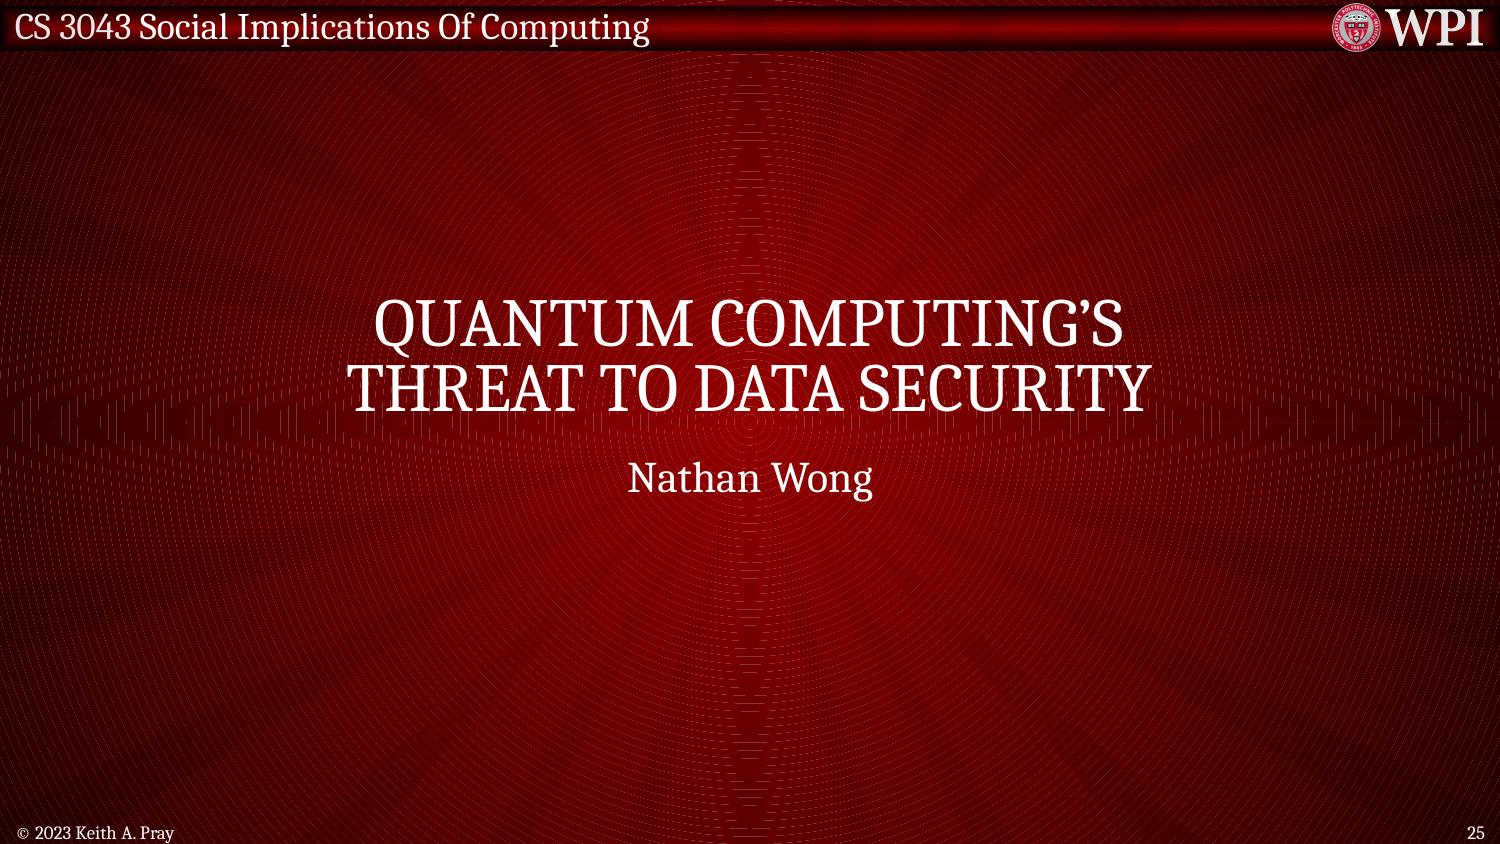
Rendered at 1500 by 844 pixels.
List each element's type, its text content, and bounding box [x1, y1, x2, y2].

list Nathan Wong [150, 446, 1350, 572]
picture [1332, 3, 1483, 52]
slide_number 25 [1397, 819, 1500, 844]
footer © 2023 Keith A. Pray [0, 819, 913, 844]
title QUANTUM COMPUTING’s THREAT TO DATA Security [271, 187, 1229, 433]
